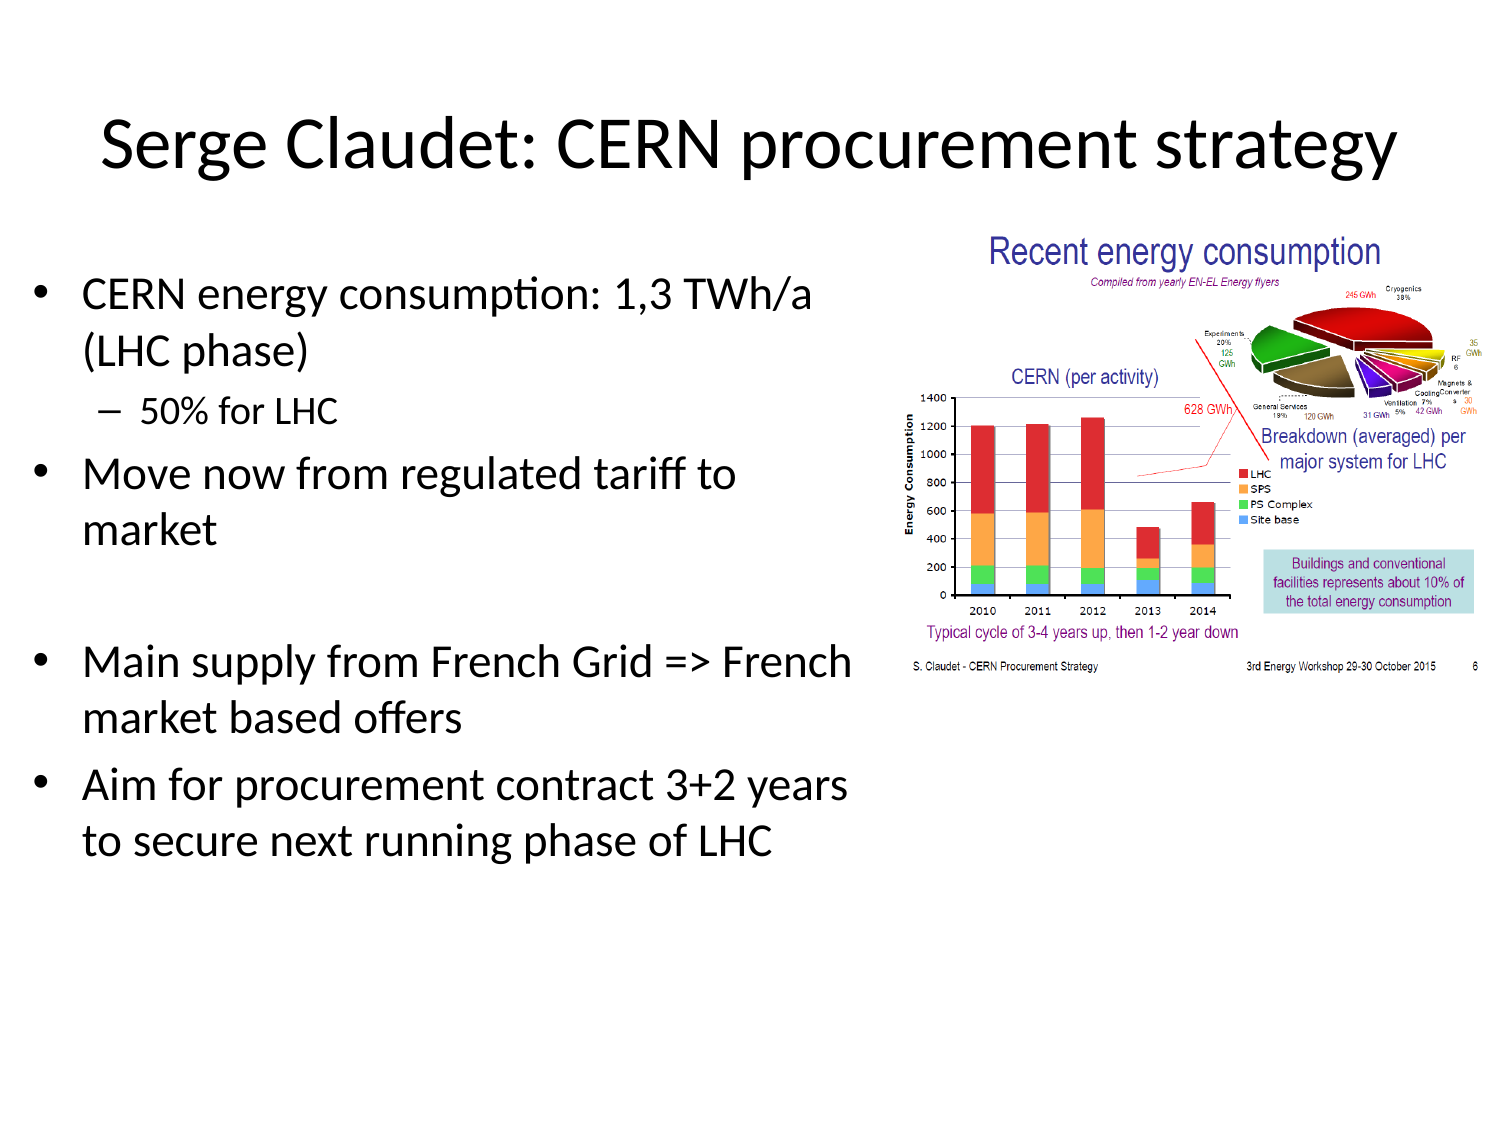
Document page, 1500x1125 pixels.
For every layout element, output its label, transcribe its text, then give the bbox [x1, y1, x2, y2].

list CERN energy consumption: 1,3 TWh/a (LHC phase) 50% for LHC Move now from regulated tariff to market Main supply from French Grid => French market based offers Aim for procurement contract 3+2 years to secure next running phase of LHC [17, 255, 880, 917]
picture [875, 219, 1492, 681]
title Serge Claudet: CERN procurement strategy [75, 45, 1425, 233]
